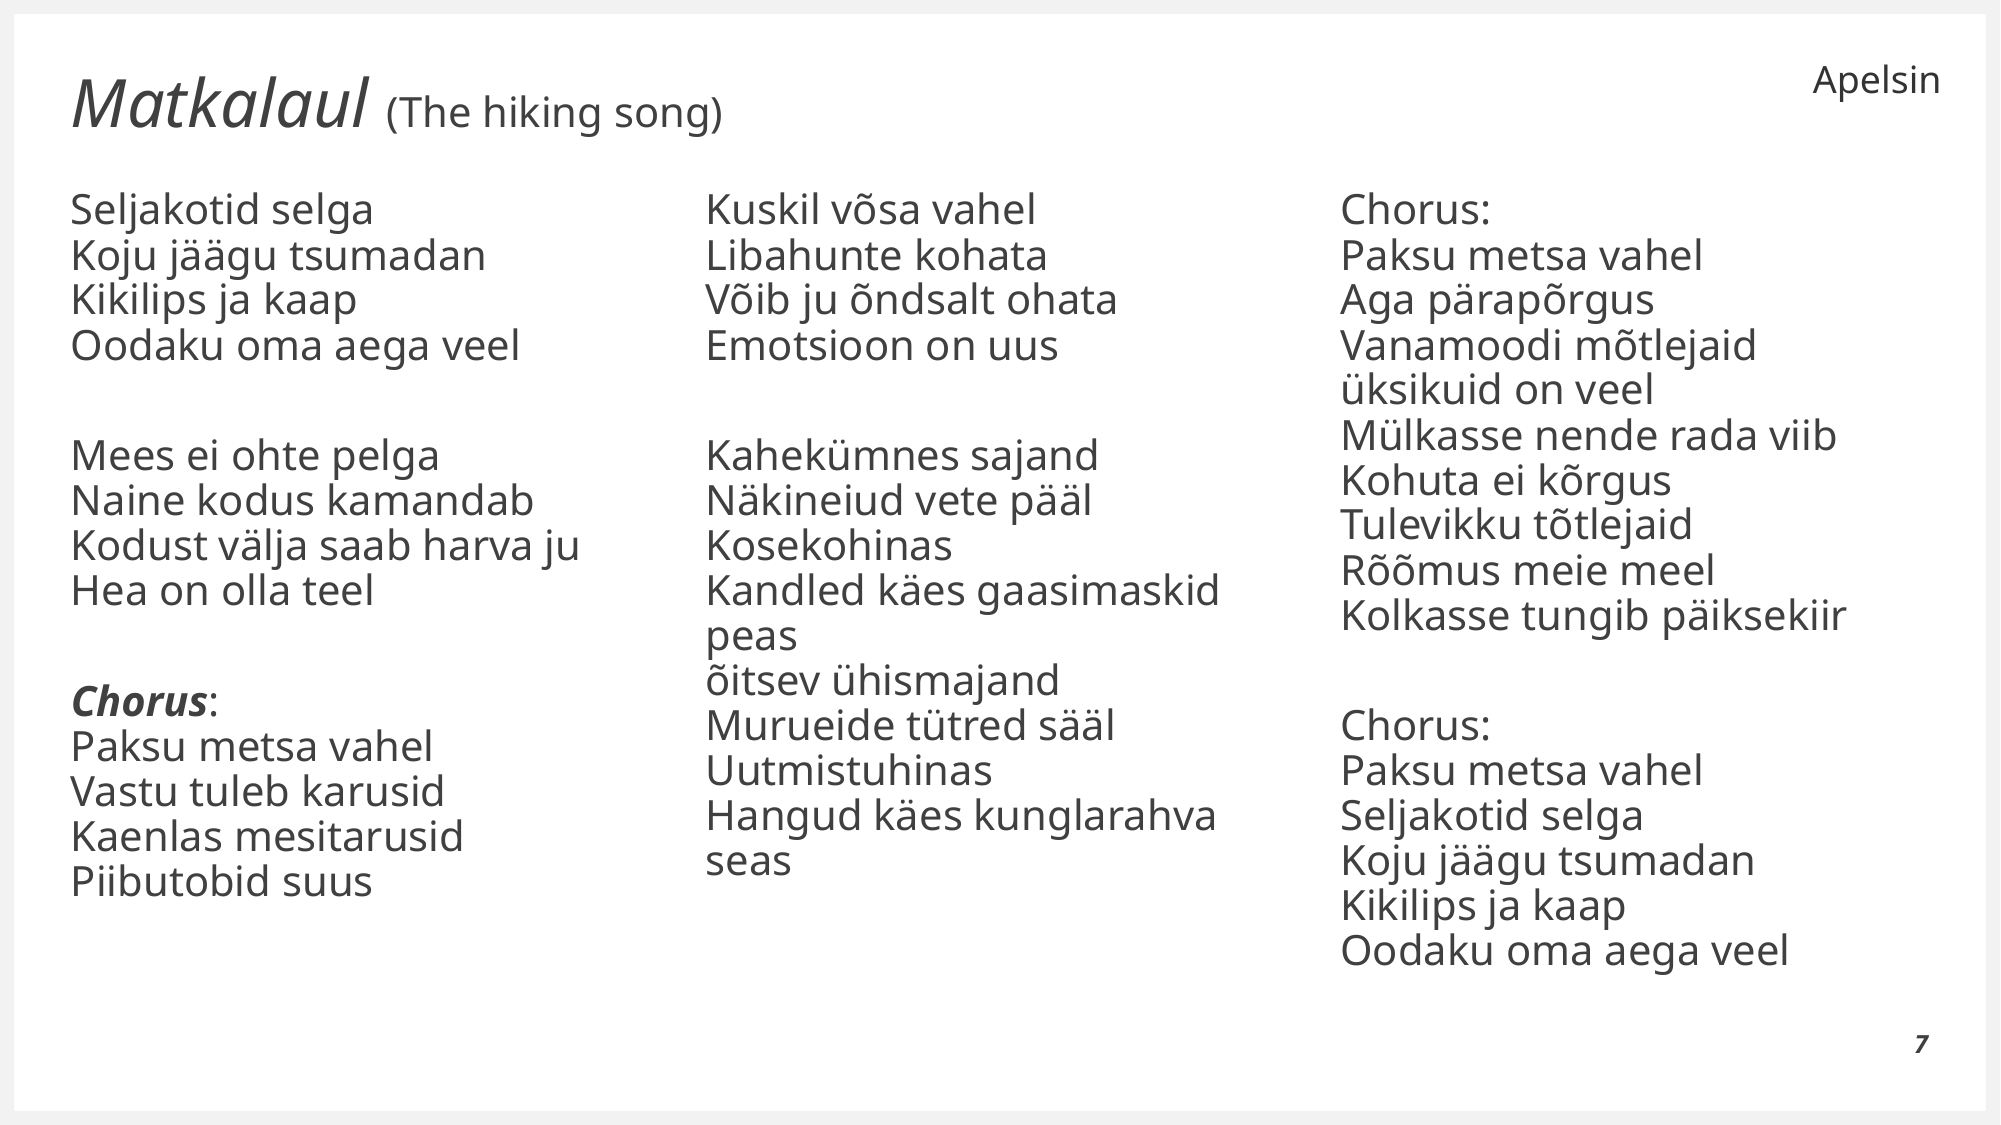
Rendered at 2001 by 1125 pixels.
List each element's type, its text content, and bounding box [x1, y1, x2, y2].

list Chorus: Paksu metsa vahel Aga pärapõrgus Vanamoodi mõtlejaid üksikuid on veel Mülkasse nende rada viib Kohuta ei kõrgus Tulevikku tõtlejaid Rõõmus meie meel Kolkasse tungib päiksekiir Chorus: Paksu metsa vahel Seljakotid selga Koju jäägu tsumadan Kikilips ja kaap Oodaku oma aega veel [1340, 188, 1932, 1016]
slide_number 7 [1885, 1011, 1957, 1081]
list Seljakotid selga Koju jäägu tsumadan Kikilips ja kaap Oodaku oma aega veel Mees ei ohte pelga Naine kodus kamandab Kodust välja saab harva ju Hea on olla teel Chorus: Paksu metsa vahel Vastu tuleb karusid Kaenlas mesitarusid Piibutobid suus [70, 188, 662, 1016]
text_box Apelsin [1473, 48, 1957, 109]
list Kuskil võsa vahel Libahunte kohata Võib ju õndsalt ohata Emotsioon on uus Kahekümnes sajand Näkineiud vete pääl Kosekohinas Kandled käes gaasimaskid peas õitsev ühismajand Murueide tütred sääl Uutmistuhinas Hangud käes kunglarahva seas [705, 188, 1297, 1016]
title Matkalaul (The hiking song) [70, 70, 1932, 142]
